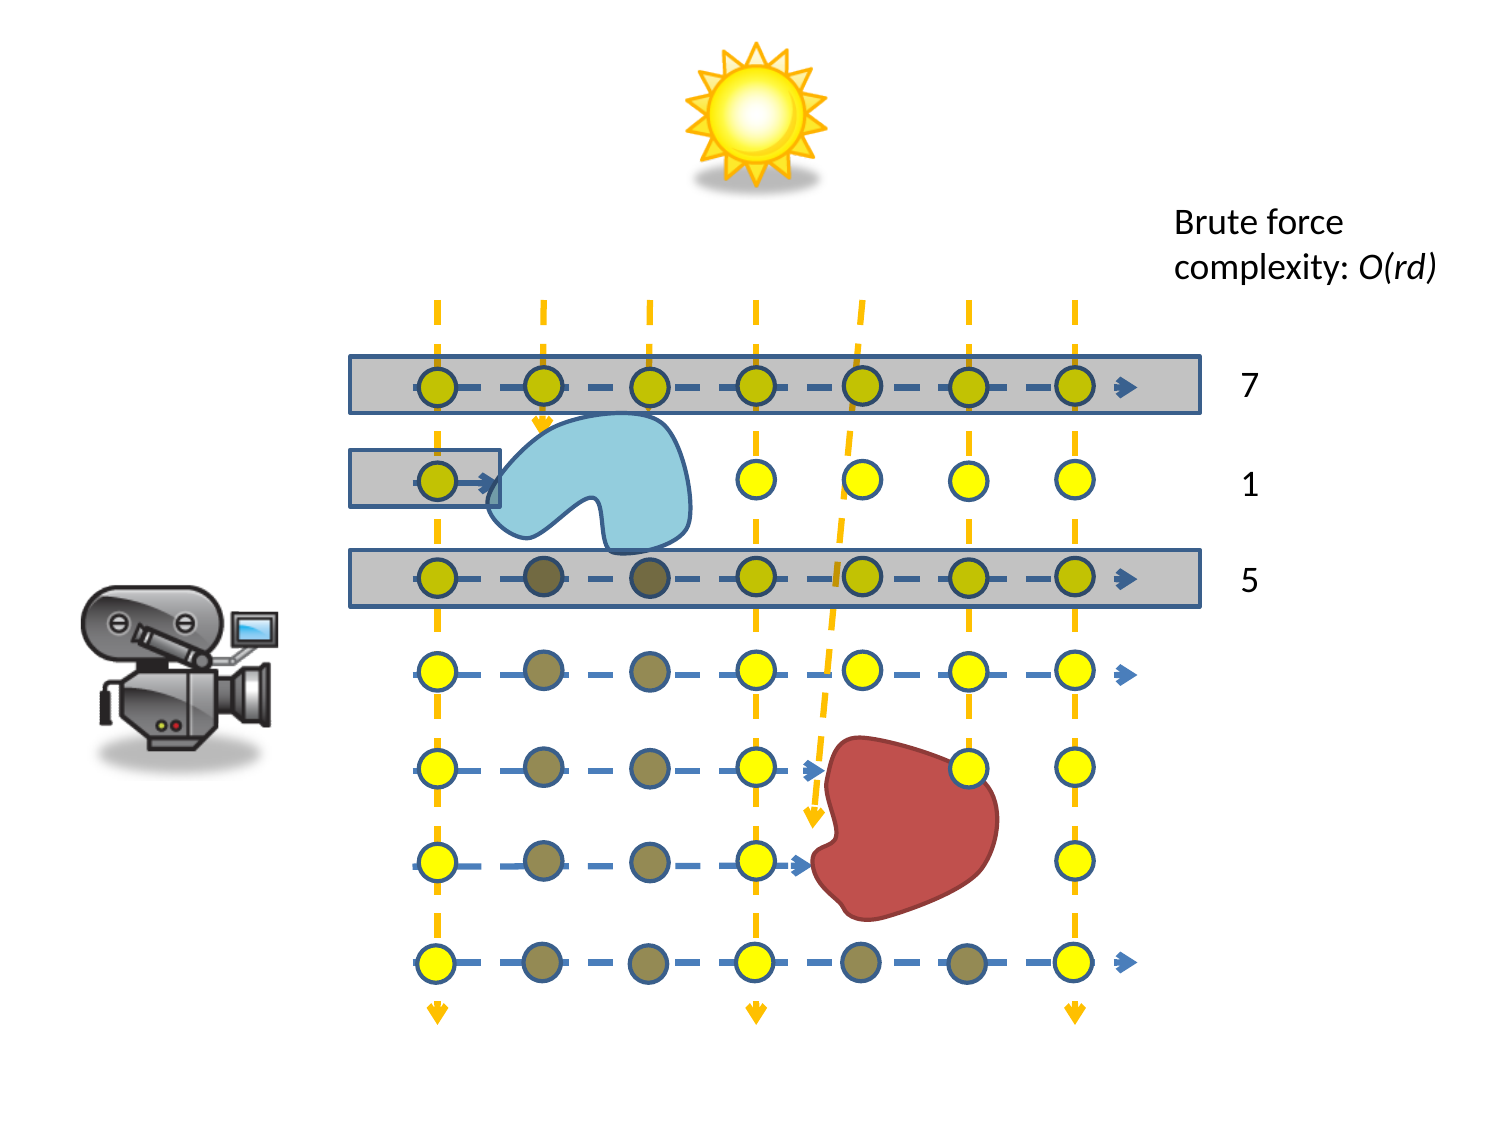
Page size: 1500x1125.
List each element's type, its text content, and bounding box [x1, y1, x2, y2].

text_box 1 [1212, 451, 1288, 512]
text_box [437, 992, 1076, 1026]
text_box [1079, 354, 1202, 415]
text_box [348, 354, 432, 415]
text_box 7 [1212, 352, 1288, 413]
text_box [348, 548, 407, 609]
text_box [348, 448, 407, 509]
text_box Brute force complexity: O(rd) [1159, 189, 1497, 294]
text_box [1141, 548, 1202, 609]
picture [674, 37, 838, 201]
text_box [416, 366, 1094, 984]
picture [74, 569, 286, 781]
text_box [1097, 387, 1138, 963]
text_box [437, 299, 1076, 365]
text_box 5 [1212, 547, 1288, 608]
